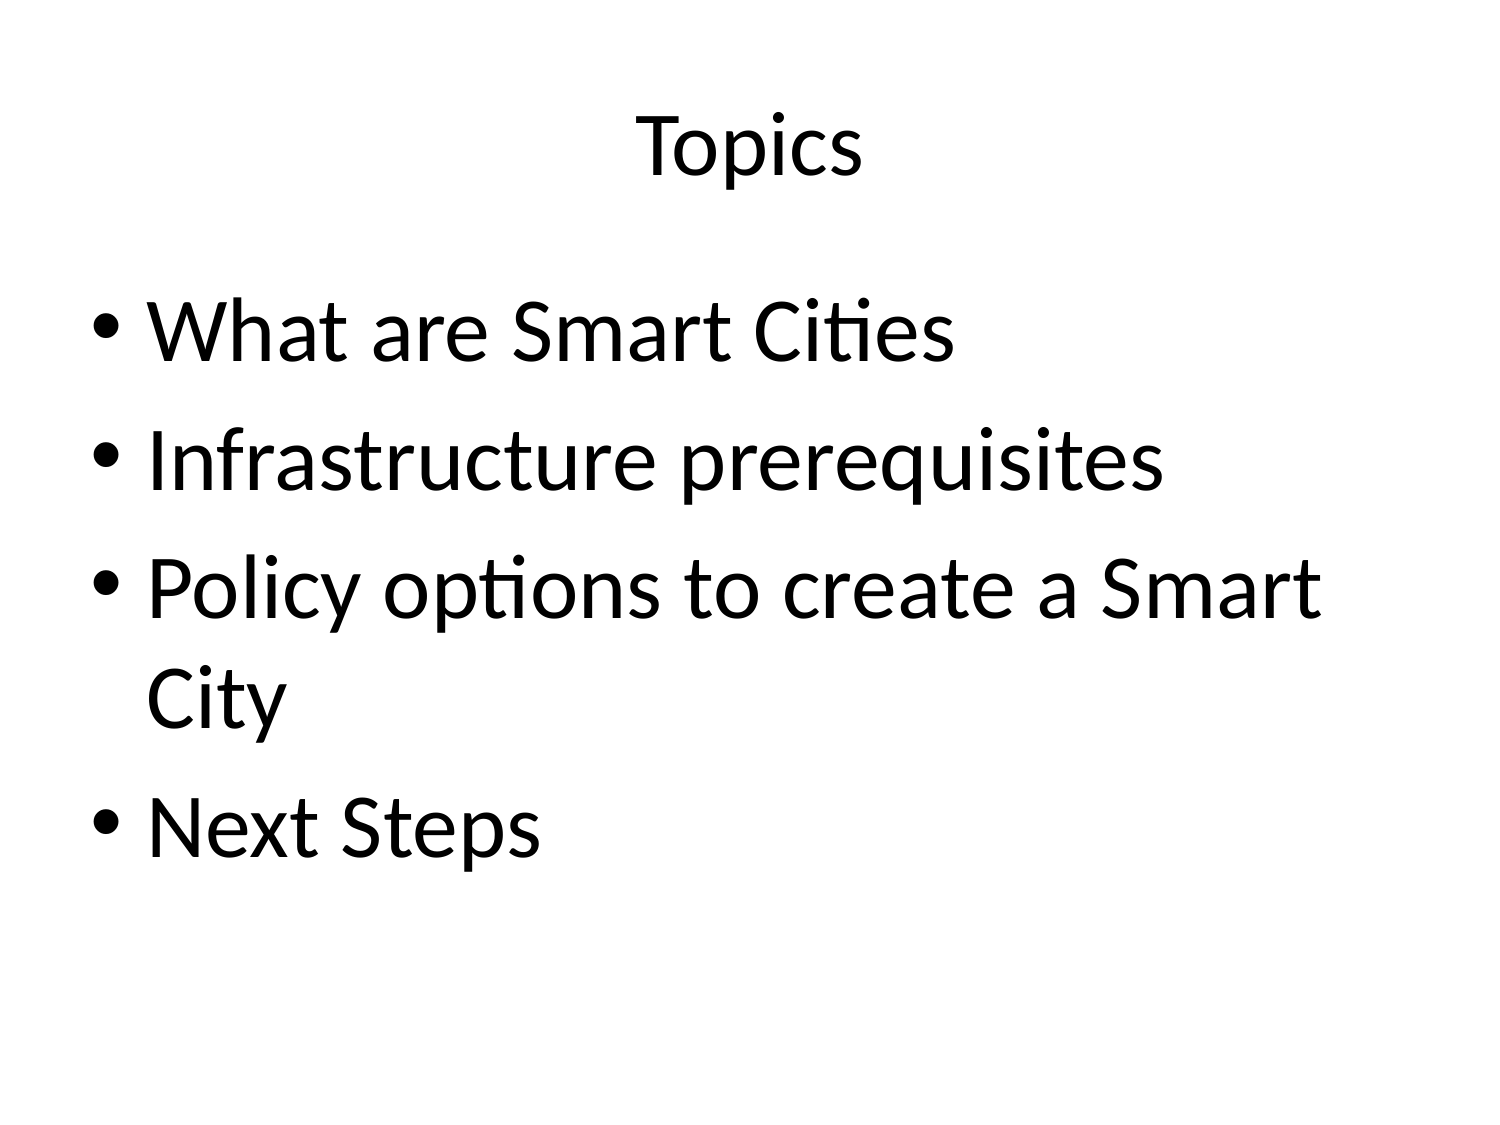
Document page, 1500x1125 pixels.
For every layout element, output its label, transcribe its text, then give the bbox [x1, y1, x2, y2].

title Topics [75, 45, 1425, 233]
list What are Smart Cities Infrastructure prerequisites Policy options to create a Smart City Next Steps [75, 262, 1425, 1005]
